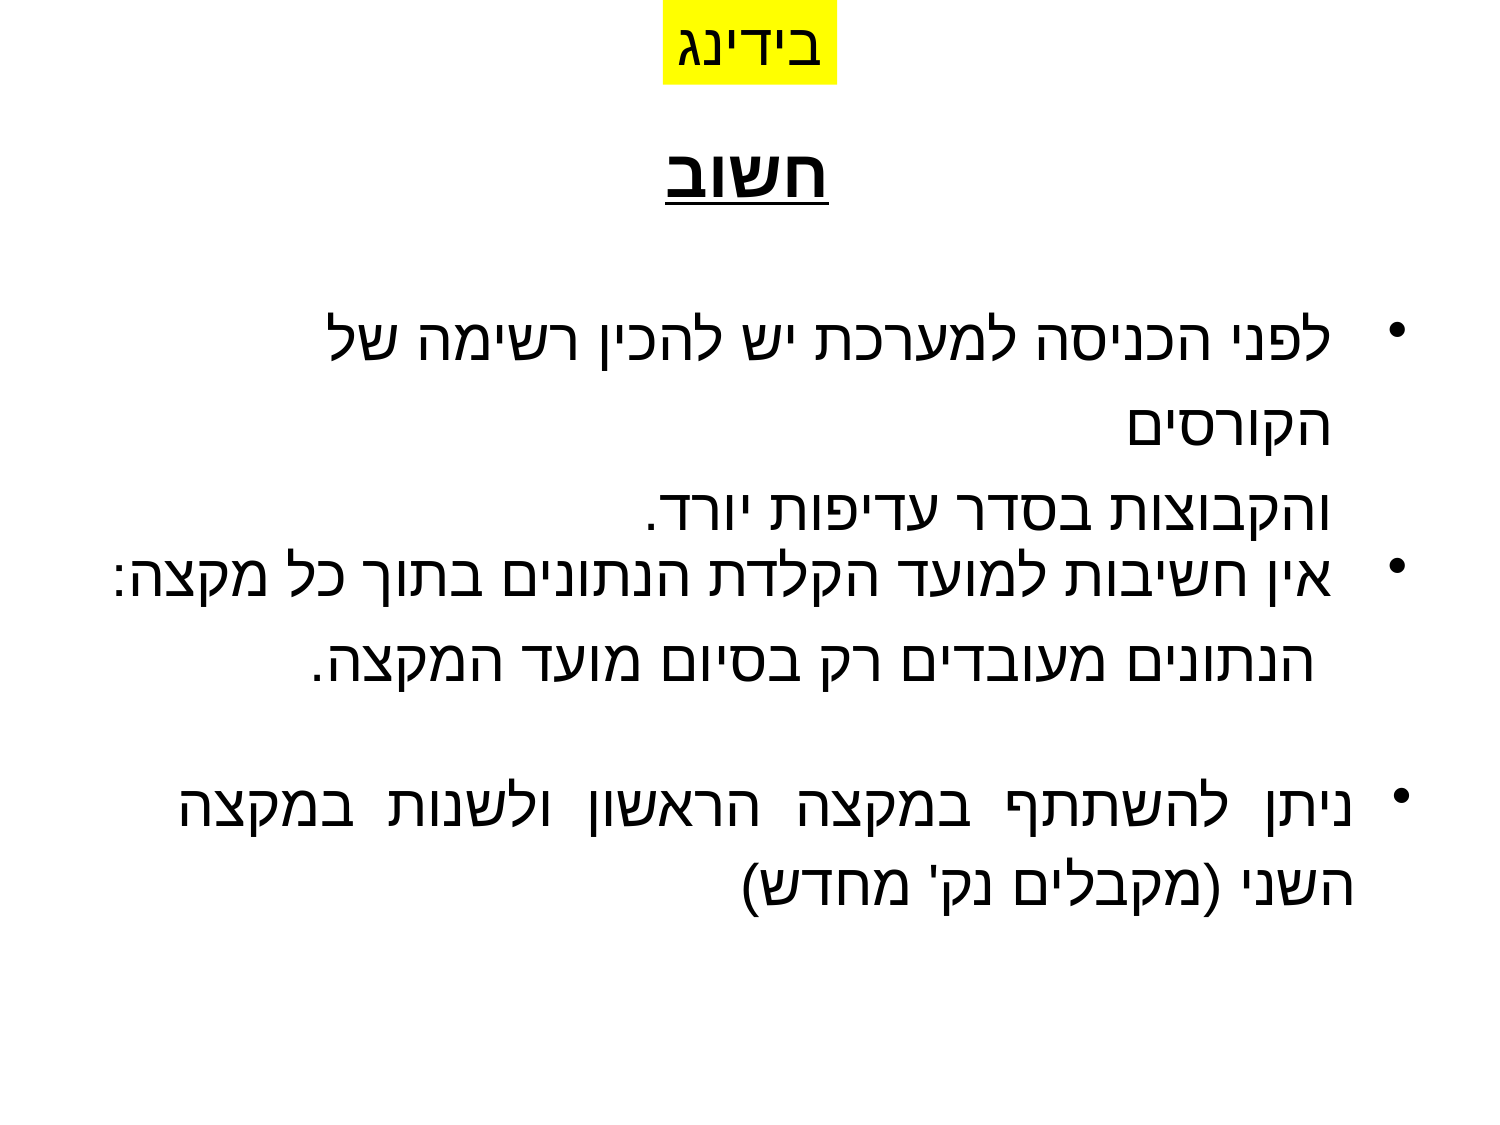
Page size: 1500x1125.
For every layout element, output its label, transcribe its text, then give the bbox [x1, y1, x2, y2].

text_box ניתן להשתתף במקצה הראשון ולשנות במקצה השני (מקבלים נק' מחדש) [162, 751, 1428, 925]
text_box בידינג [662, 0, 838, 85]
text_box חשוב [17, 123, 1477, 219]
text_box לפני הכניסה למערכת יש להכין רשימה של הקורסים והקבוצות בסדר עדיפות יורד. [88, 278, 1424, 515]
text_box אין חשיבות למועד הקלדת הנתונים בתוך כל מקצה: הנתונים מעובדים רק בסיום מועד המקצה. [82, 515, 1424, 872]
